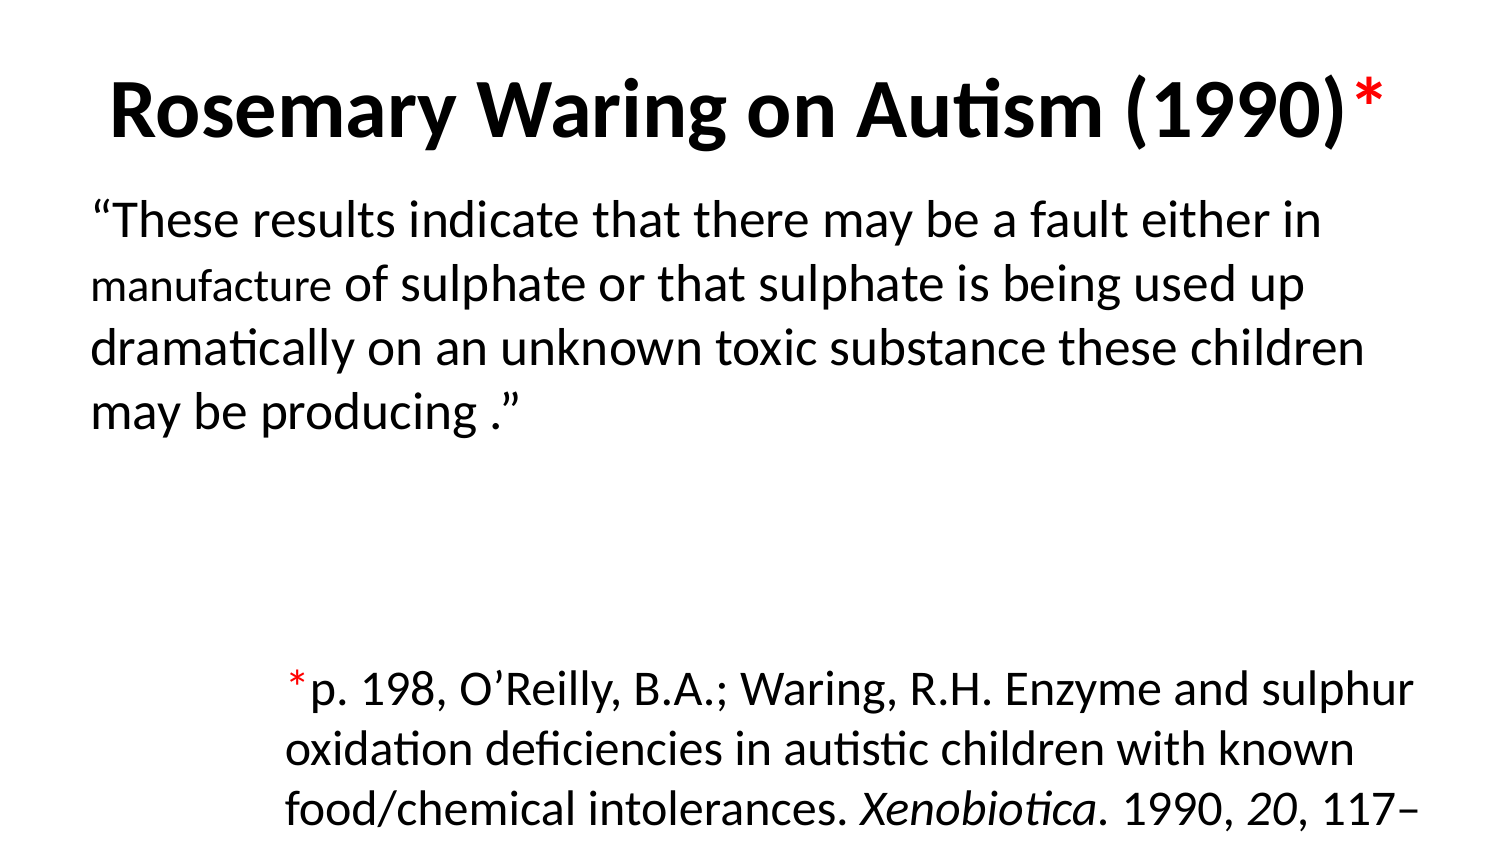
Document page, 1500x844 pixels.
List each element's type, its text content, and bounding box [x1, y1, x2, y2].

list “These results indicate that there may be a fault either in manufacture of sulphate or that sulphate is being used up dramatically on an unknown toxic substance these children may be producing .” [75, 176, 1471, 449]
text_box *p. 198, O’Reilly, B.A.; Waring, R.H. Enzyme and sulphur oxidation deficiencies in autistic children with known food/chemical intolerances. Xenobiotica. 1990, 20, 117–122. [270, 648, 1500, 844]
title Rosemary Waring on Autism (1990)* [75, 33, 1425, 175]
